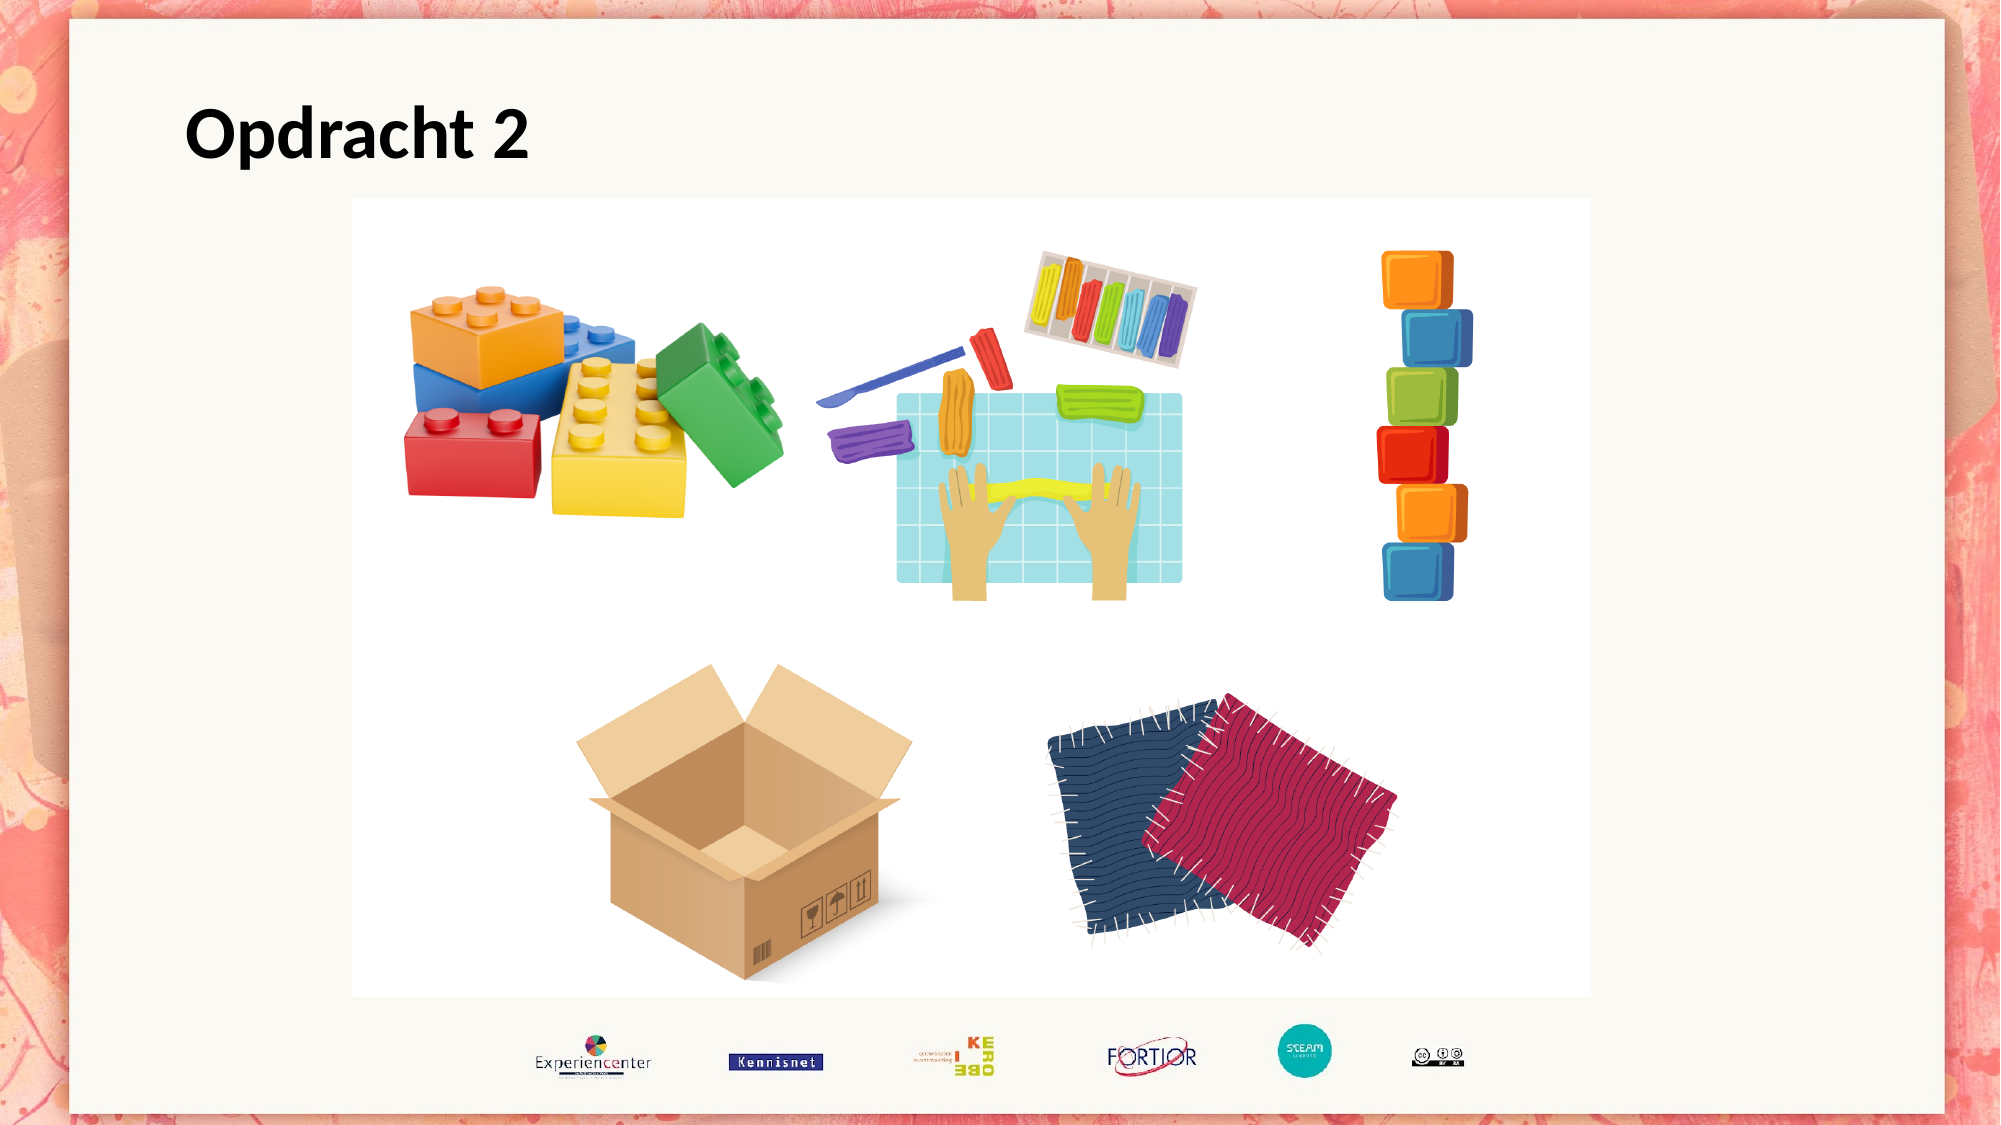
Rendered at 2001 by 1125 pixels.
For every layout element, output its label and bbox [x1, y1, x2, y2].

picture [351, 198, 1592, 997]
list [0, 0, 2000, 1125]
